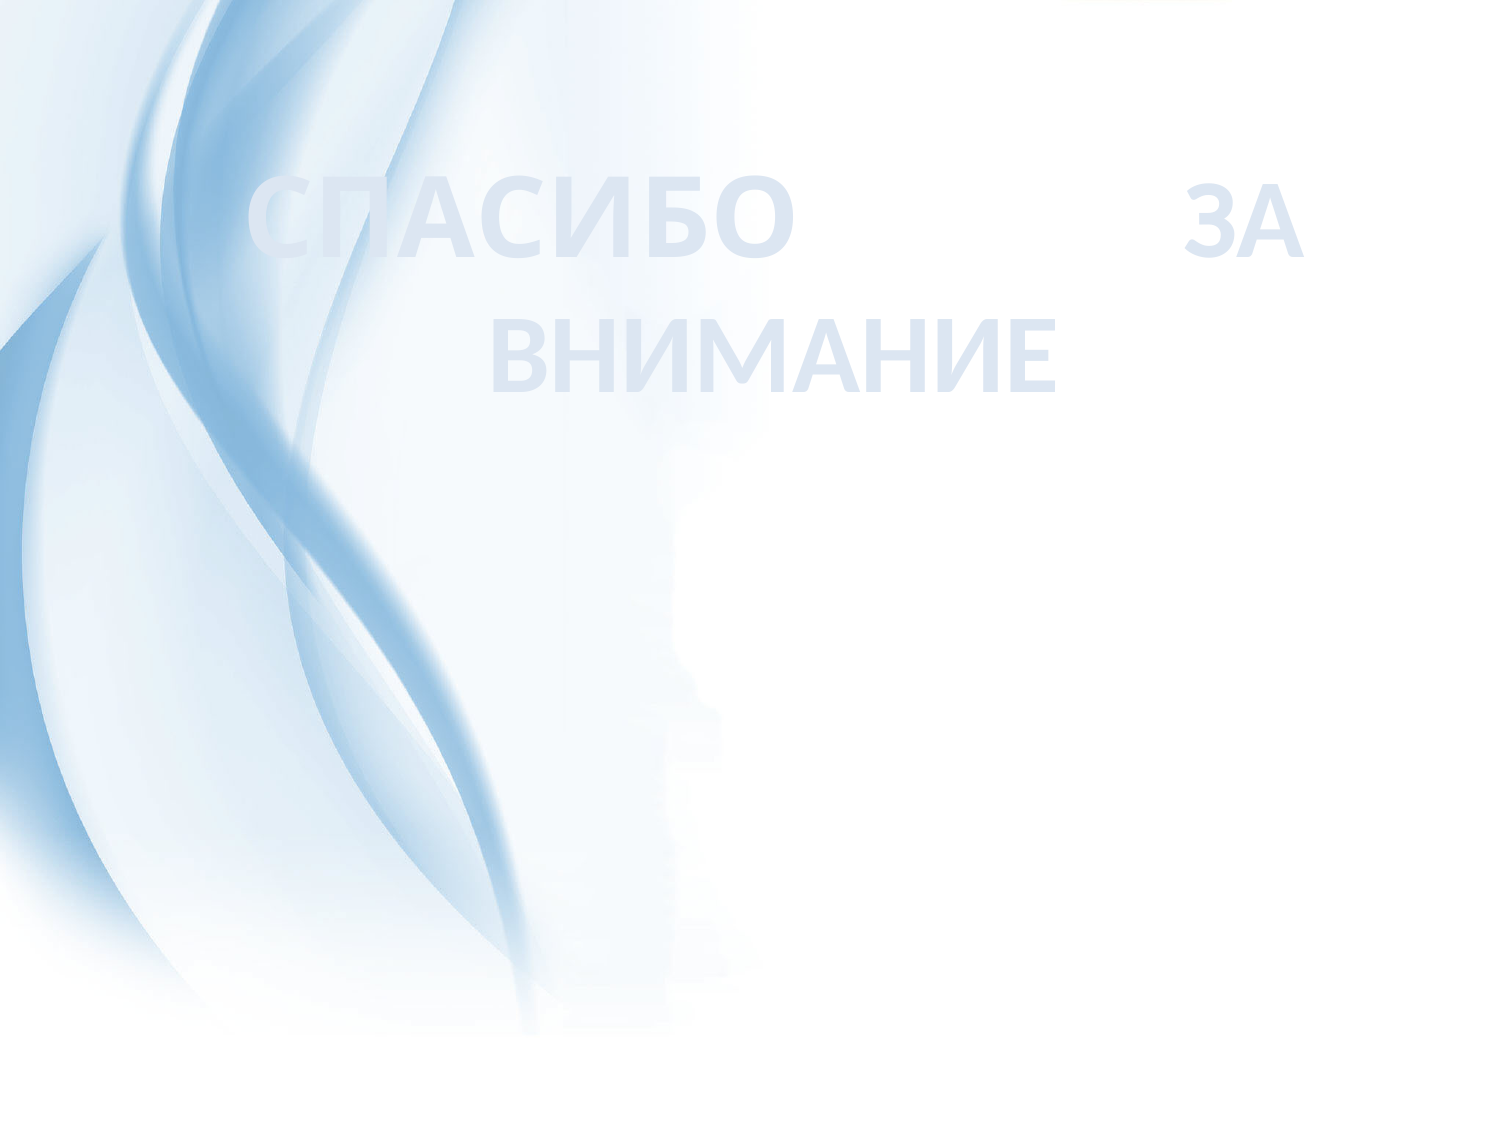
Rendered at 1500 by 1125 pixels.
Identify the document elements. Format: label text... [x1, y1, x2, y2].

text_box СПАСИБО ЗА ВНИМАНИЕ [206, 137, 1341, 423]
picture [0, 0, 1500, 1125]
